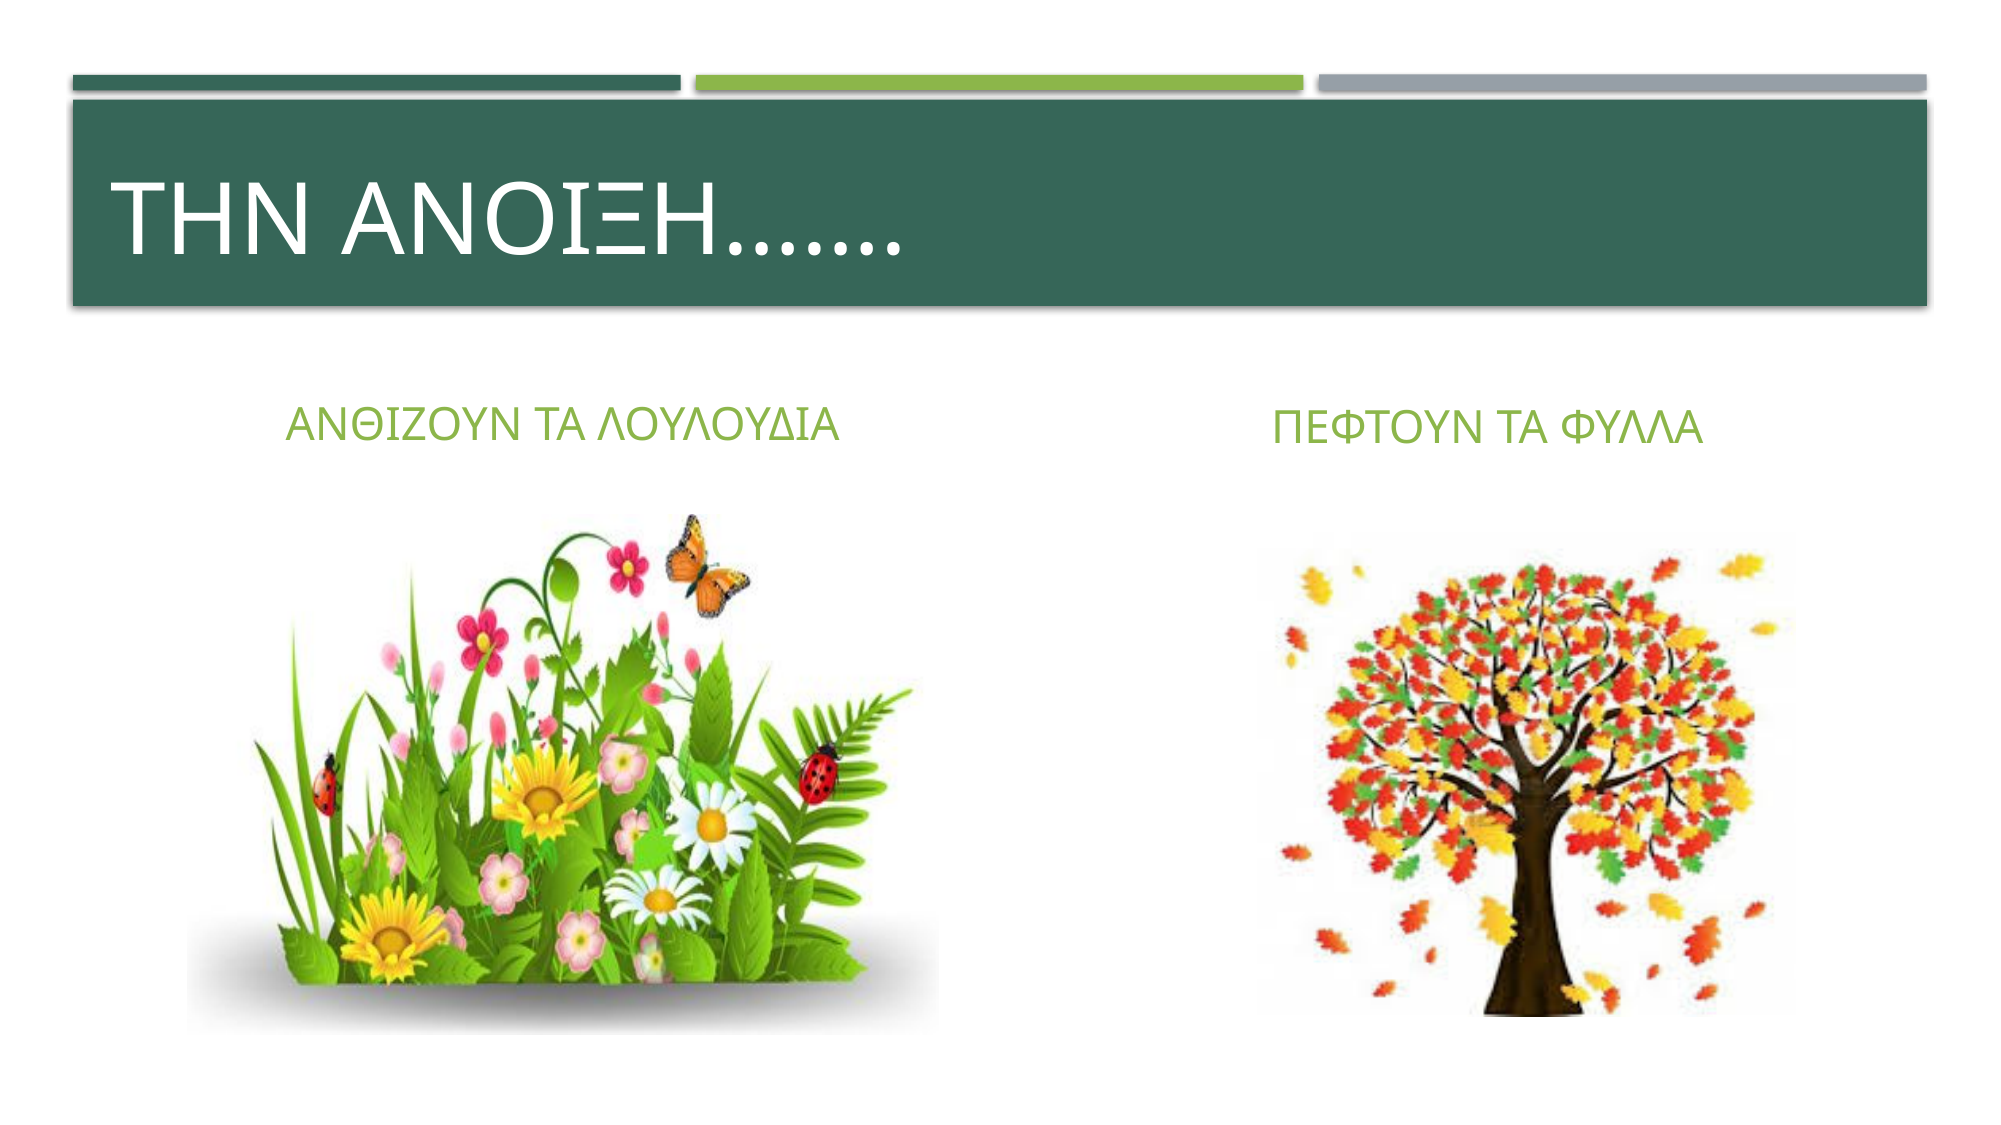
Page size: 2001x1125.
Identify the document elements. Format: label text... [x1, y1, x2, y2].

title ΤΗΝ ΑΝΟΙΞΗ……. [95, 119, 1905, 282]
list ΠΕΦΤΟΥΝ ΤΑ ΦΥΛΛΑ [1070, 369, 1905, 460]
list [186, 513, 939, 1035]
list ΑΝΘΙΖΟΥΝ ΤΑ ΛΟΥΛΟΥΔΙΑ [145, 369, 980, 458]
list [1257, 531, 1797, 1017]
